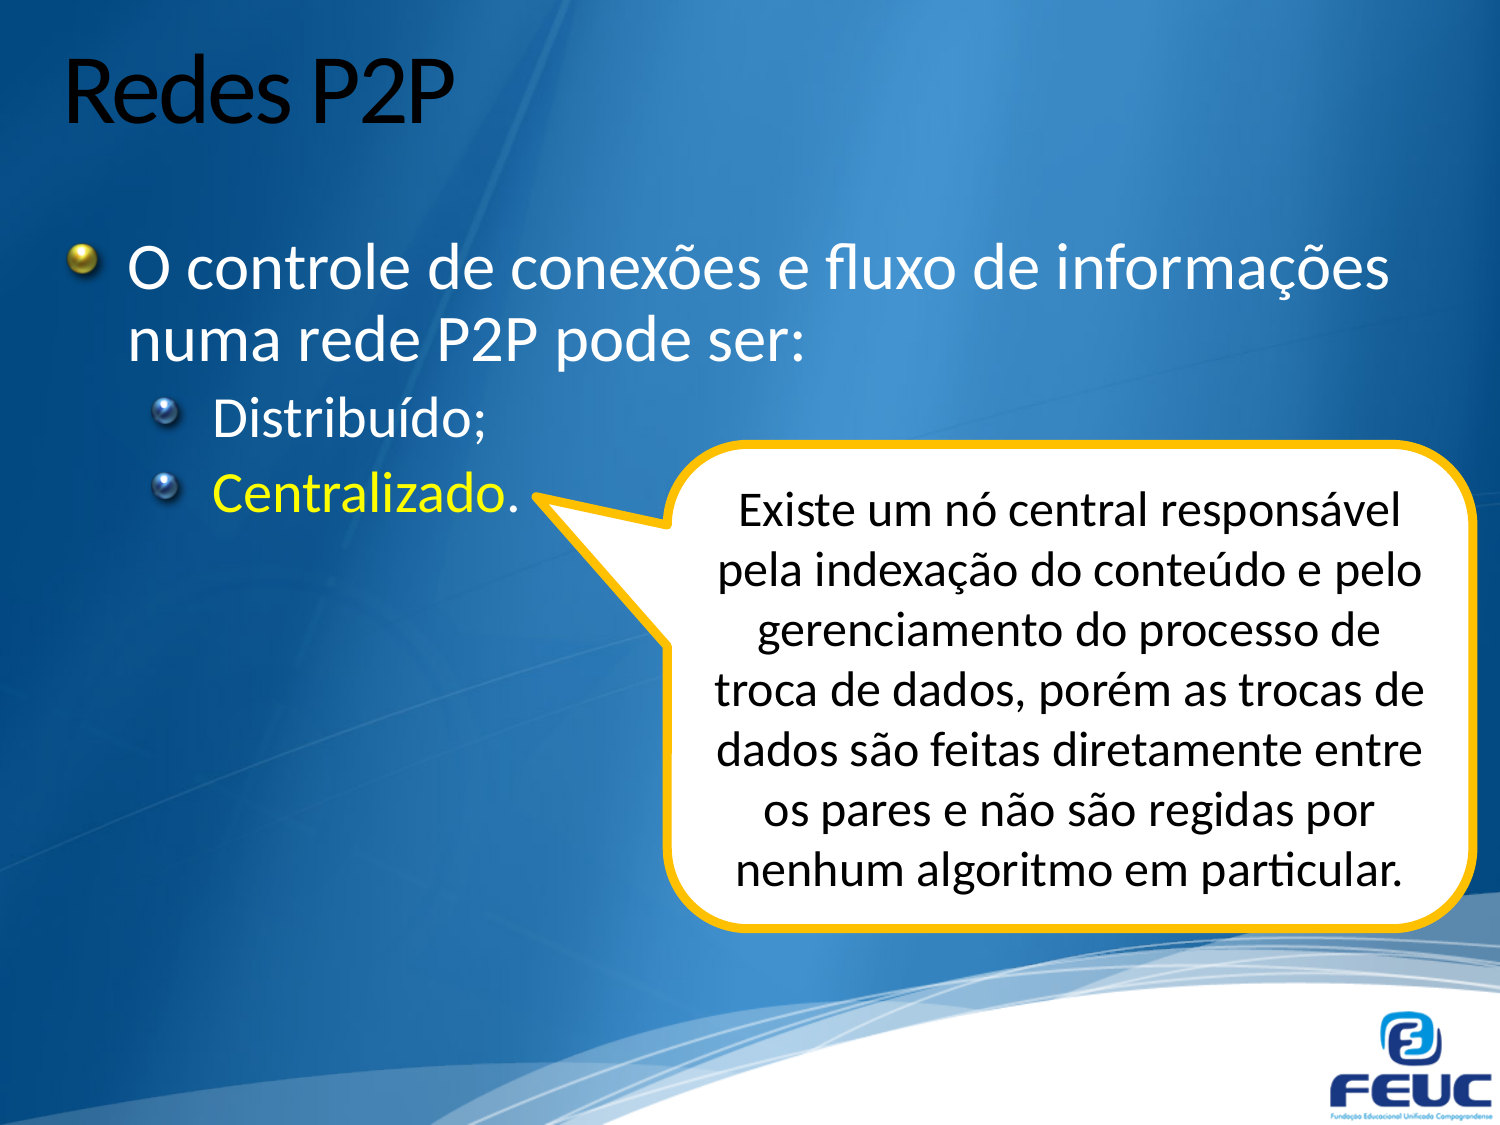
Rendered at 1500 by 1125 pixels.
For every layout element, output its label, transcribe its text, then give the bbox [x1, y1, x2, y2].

text_box Existe um nó central responsável pela indexação do conteúdo e pelo gerenciamento do processo de troca de dados, porém as trocas de dados são feitas diretamente entre os pares e não são regidas por nenhum algoritmo em particular. [531, 439, 1478, 934]
title Redes P2P [62, 37, 1438, 147]
picture [0, 0, 1500, 1125]
list O controle de conexões e fluxo de informações numa rede P2P pode ser: Distribuído; Centralizado. [62, 231, 1438, 533]
